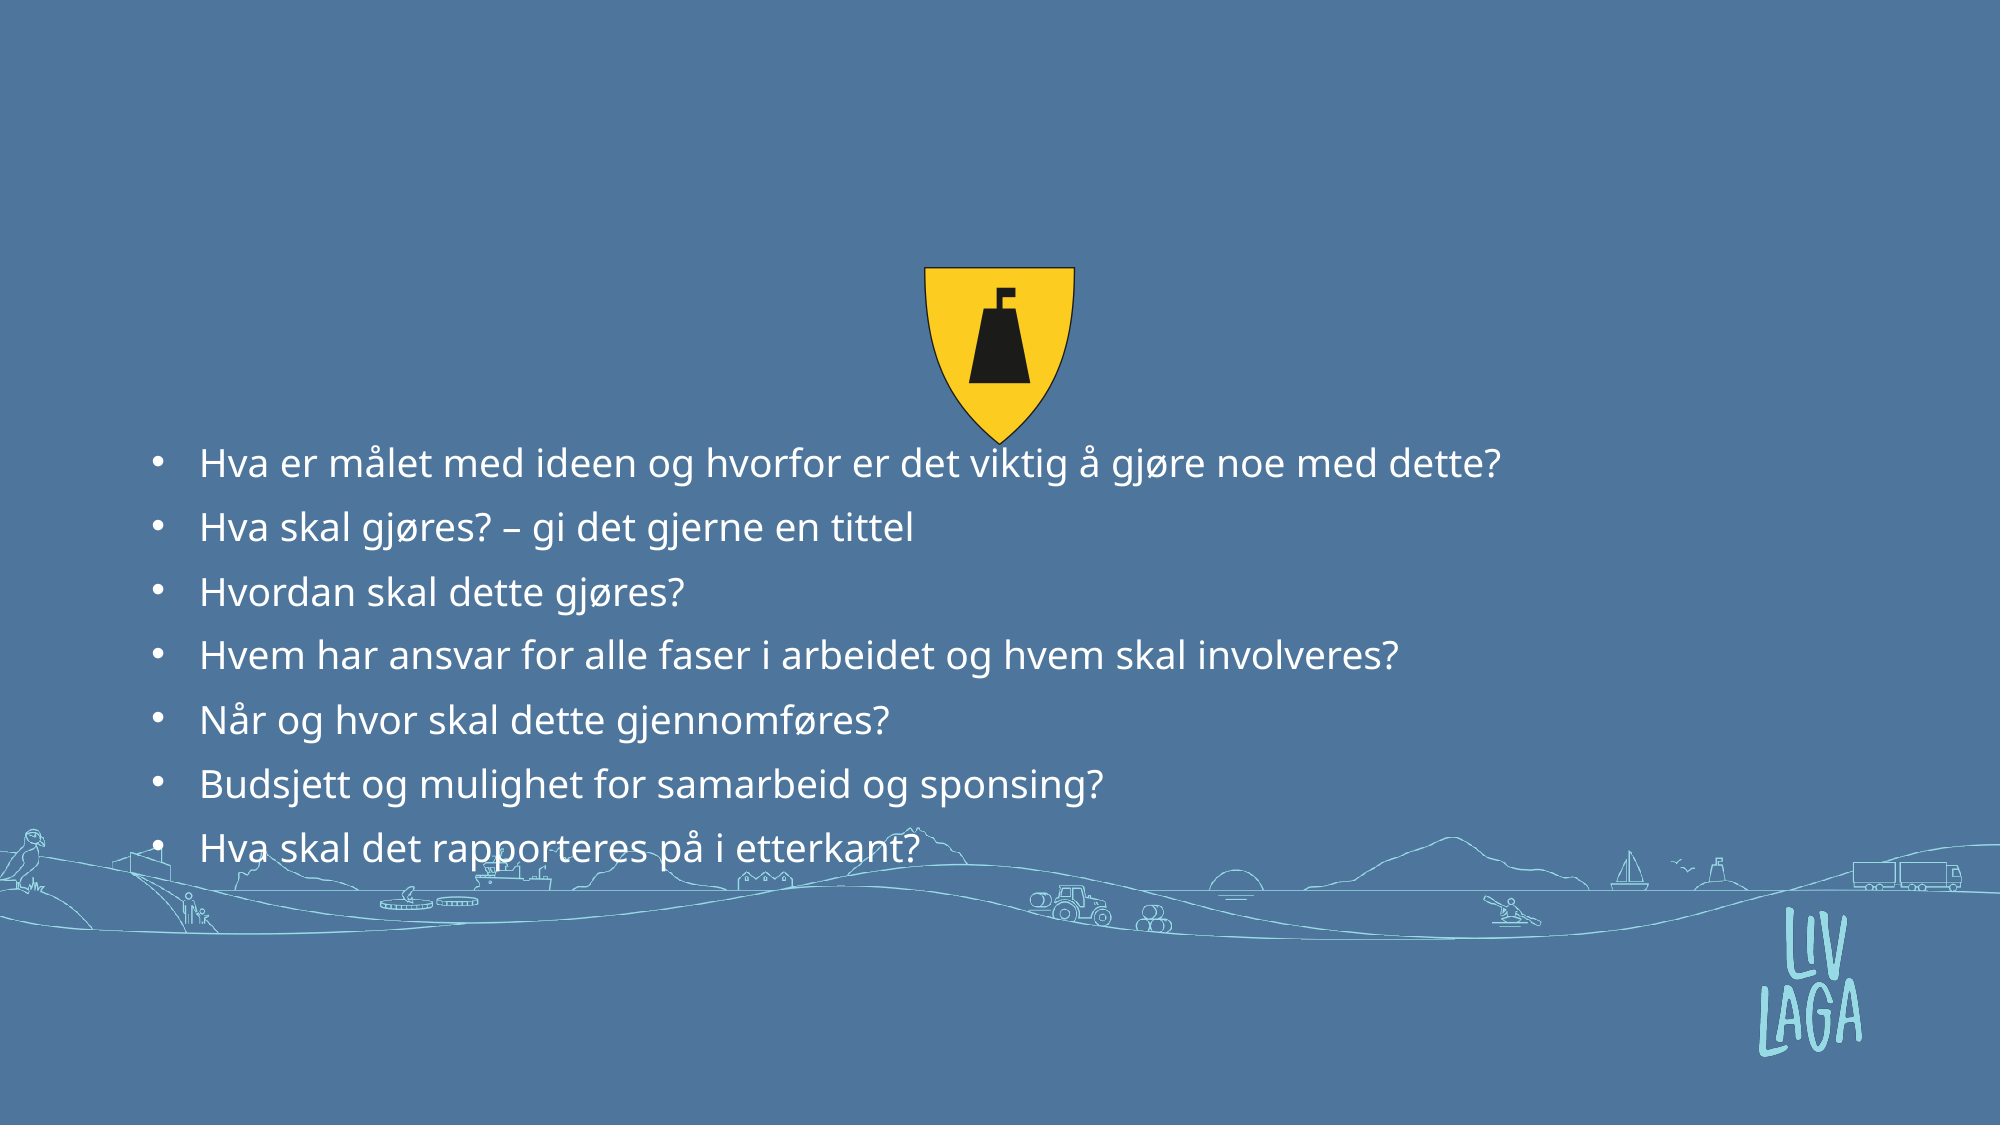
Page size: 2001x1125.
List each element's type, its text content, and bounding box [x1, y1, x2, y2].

picture [0, 827, 2000, 1057]
picture [924, 267, 1076, 431]
list Hva er målet med ideen og hvorfor er det viktig å gjøre noe med dette? Hva skal gjøres? – gi det gjerne en tittel Hvordan skal dette gjøres? Hvem har ansvar for alle faser i arbeidet og hvem skal involveres? Når og hvor skal dette gjennomføres? Budsjett og mulighet for samarbeid og sponsing? Hva skal det rapporteres på i etterkant? [136, 431, 1862, 884]
